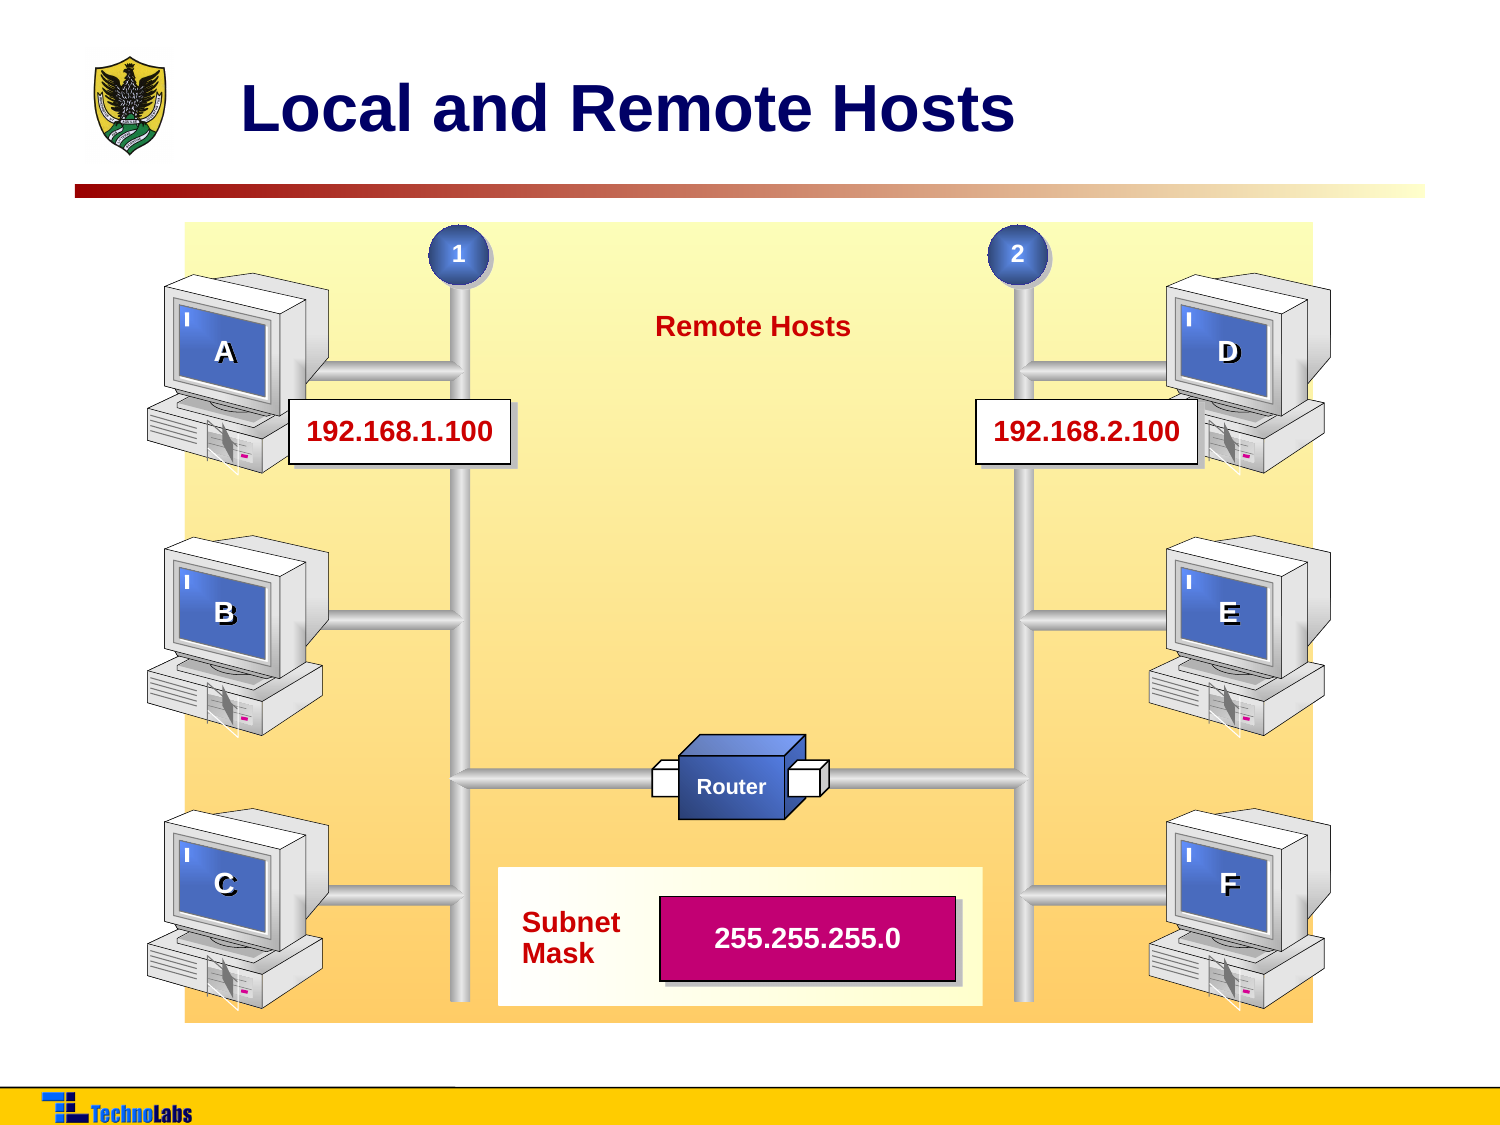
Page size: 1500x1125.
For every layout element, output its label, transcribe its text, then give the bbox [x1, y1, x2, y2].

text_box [147, 224, 1331, 1011]
title Local and Remote Hosts [224, 42, 1388, 168]
picture [39, 1090, 194, 1124]
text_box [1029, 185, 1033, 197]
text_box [147, 1018, 1331, 1023]
